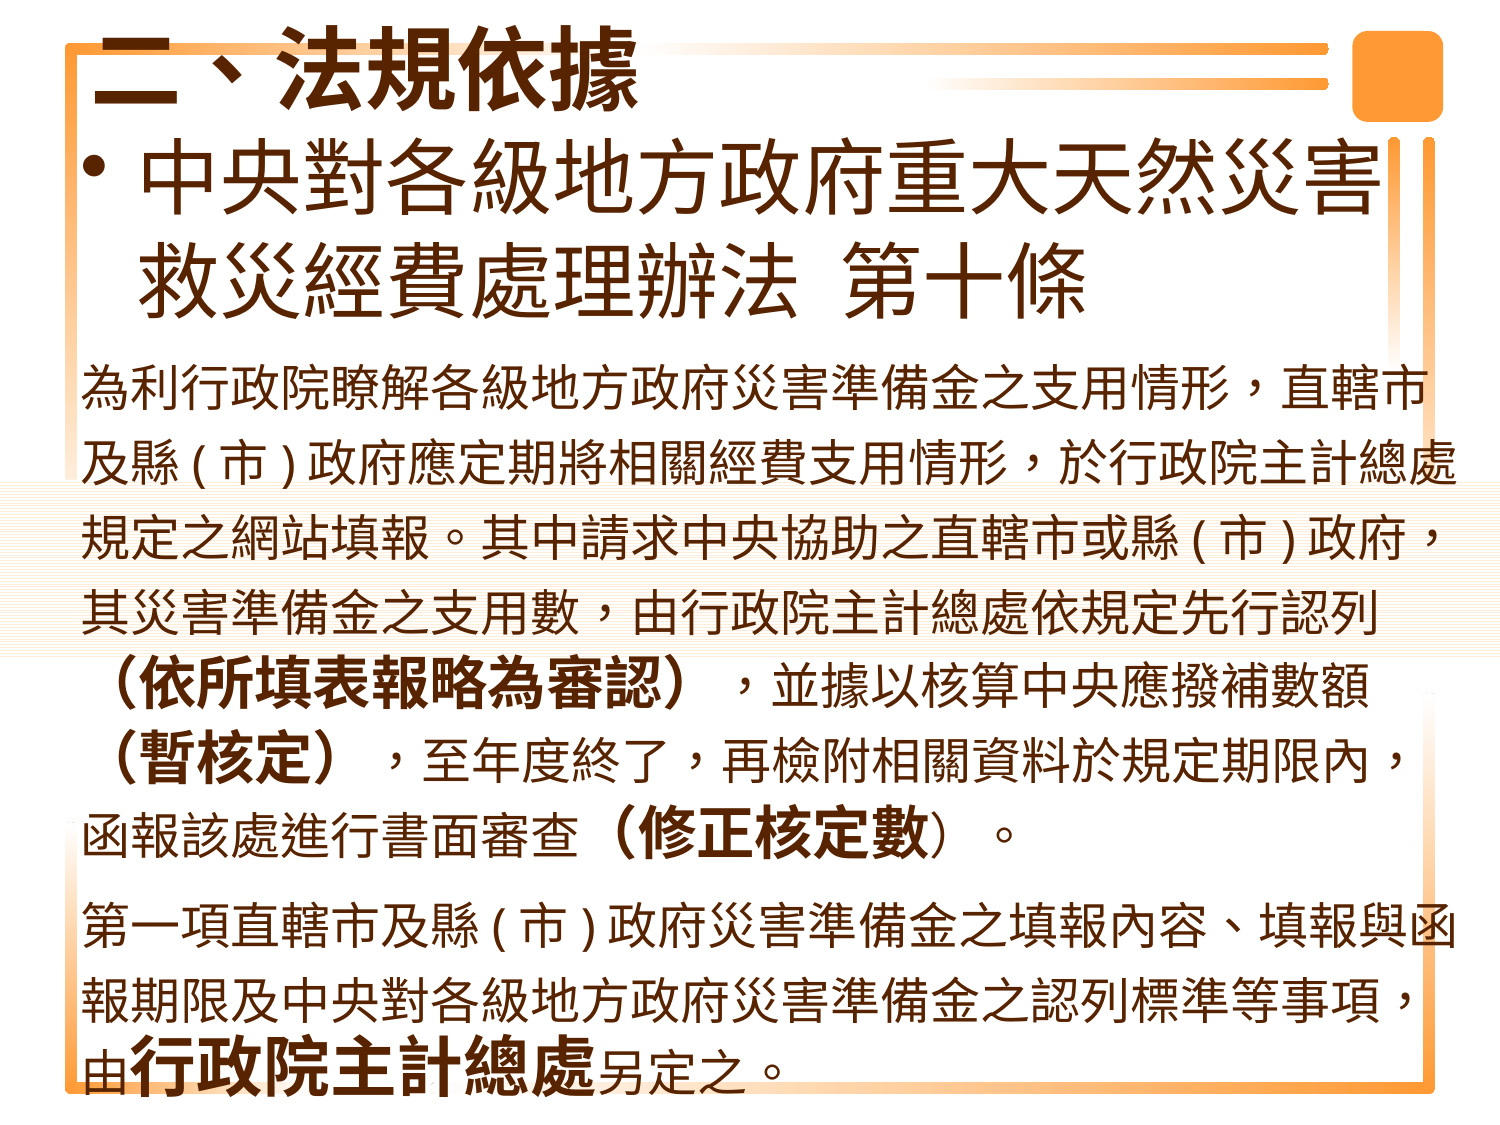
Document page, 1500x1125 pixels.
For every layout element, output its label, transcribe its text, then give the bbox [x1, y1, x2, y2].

list 中央對各級地方政府重大天然災害救災經費處理辦法 第十條 為利行政院瞭解各級地方政府災害準備金之支用情形，直轄市及縣(市)政府應定期將相關經費支用情形，於行政院主計總處規定之網站填報。其中請求中央協助之直轄市或縣(市)政府，其災害準備金之支用數，由行政院主計總處依規定先行認列（依所填表報略為審認），並據以核算中央應撥補數額（暫核定），至年度終了，再檢附相關資料於規定期限內，函報該處進行書面審查（修正核定數）。 第一項直轄市及縣(市)政府災害準備金之填報內容、填報與函報期限及中央對各級地方政府災害準備金之認列標準等事項，由行政院主計總處另定之。 [64, 113, 1483, 1106]
title 二、法規依據 [75, 19, 1425, 113]
